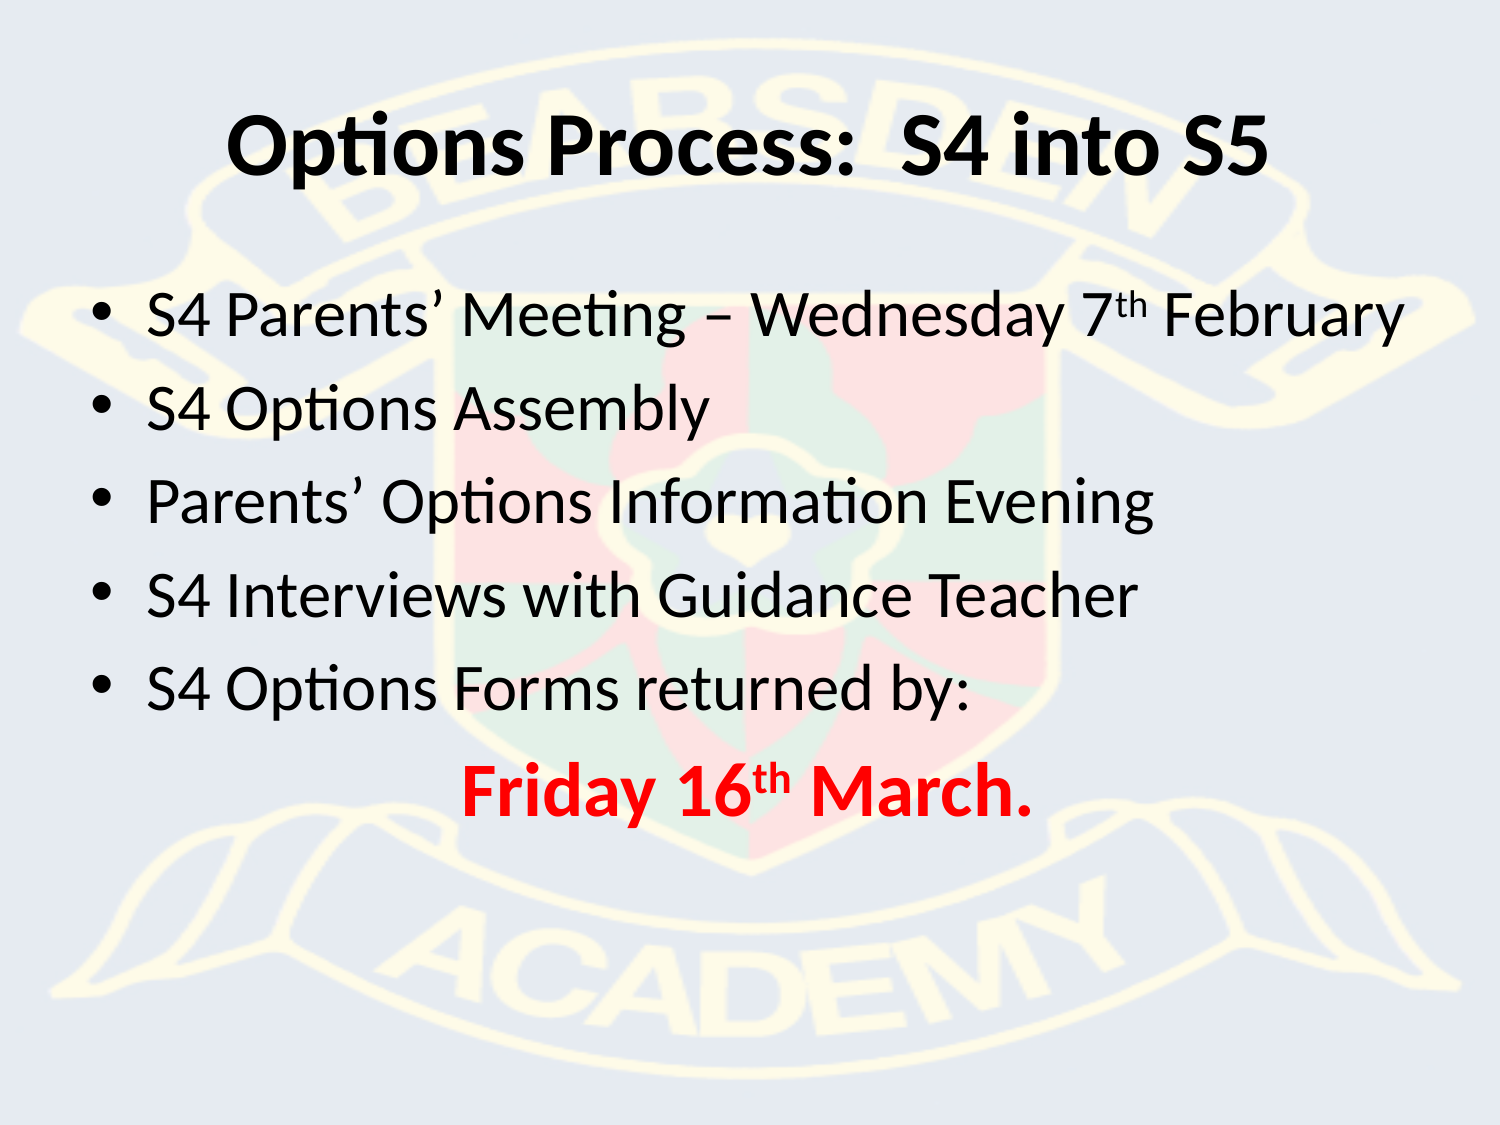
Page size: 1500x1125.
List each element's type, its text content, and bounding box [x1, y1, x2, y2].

title Options Process: S4 into S5 [75, 45, 1425, 233]
list S4 Parents’ Meeting – Wednesday 7th February S4 Options Assembly Parents’ Options Information Evening S4 Interviews with Guidance Teacher S4 Options Forms returned by: Friday 16th March. [75, 262, 1425, 1005]
